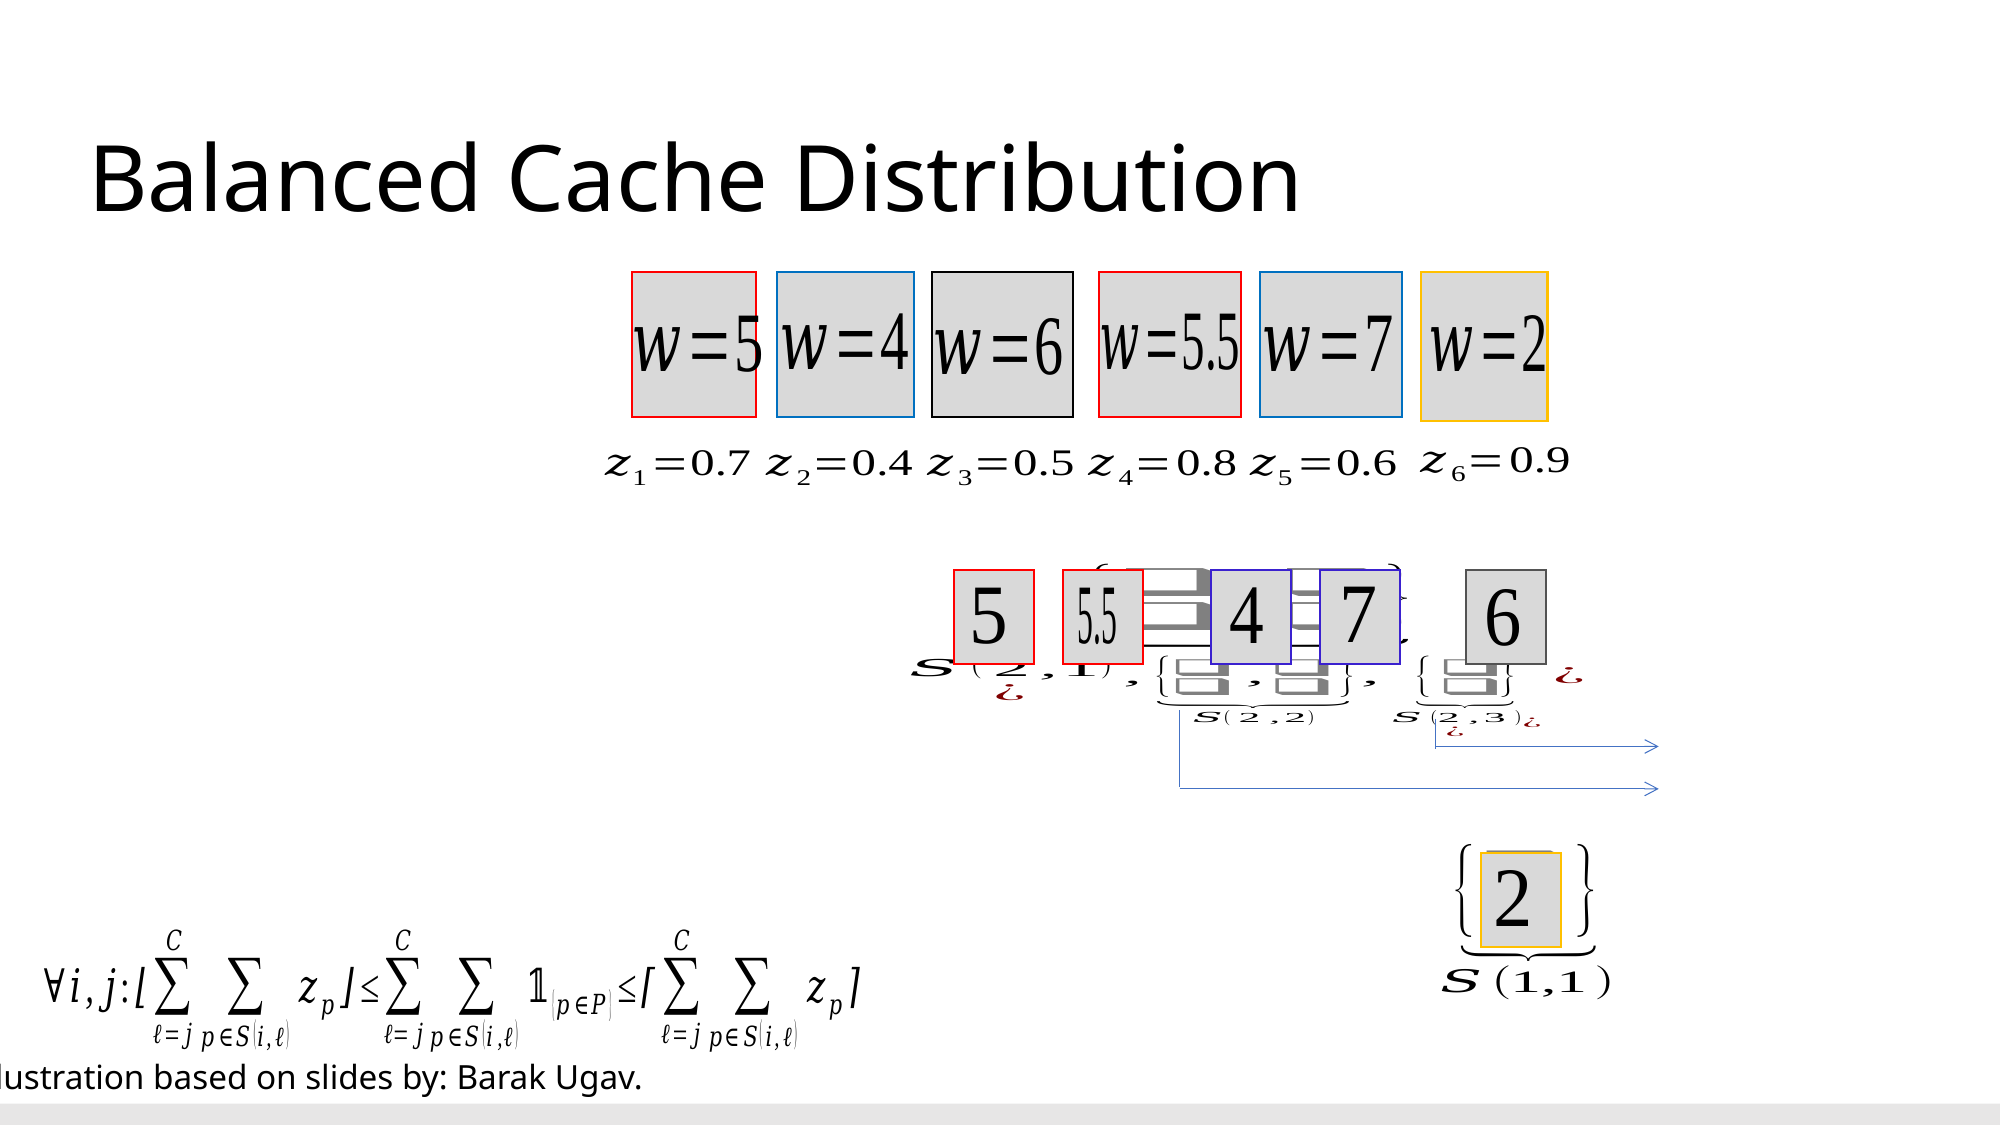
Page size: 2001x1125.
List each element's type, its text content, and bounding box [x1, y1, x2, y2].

text_box [1420, 271, 1549, 422]
text_box [1259, 271, 1403, 418]
text_box [953, 569, 1035, 665]
text_box [931, 271, 1074, 418]
text_box [1098, 271, 1242, 418]
text_box [1465, 569, 1547, 665]
text_box [1062, 569, 1144, 665]
text_box [1319, 569, 1401, 665]
title Balanced Cache Distribution [68, 69, 1932, 251]
text_box [1480, 852, 1562, 948]
text_box Illustration based on slides by: Barak Ugav. [0, 1048, 659, 1104]
list [68, 267, 1932, 1002]
text_box [776, 271, 915, 418]
text_box [1210, 569, 1292, 665]
text_box [631, 271, 757, 418]
